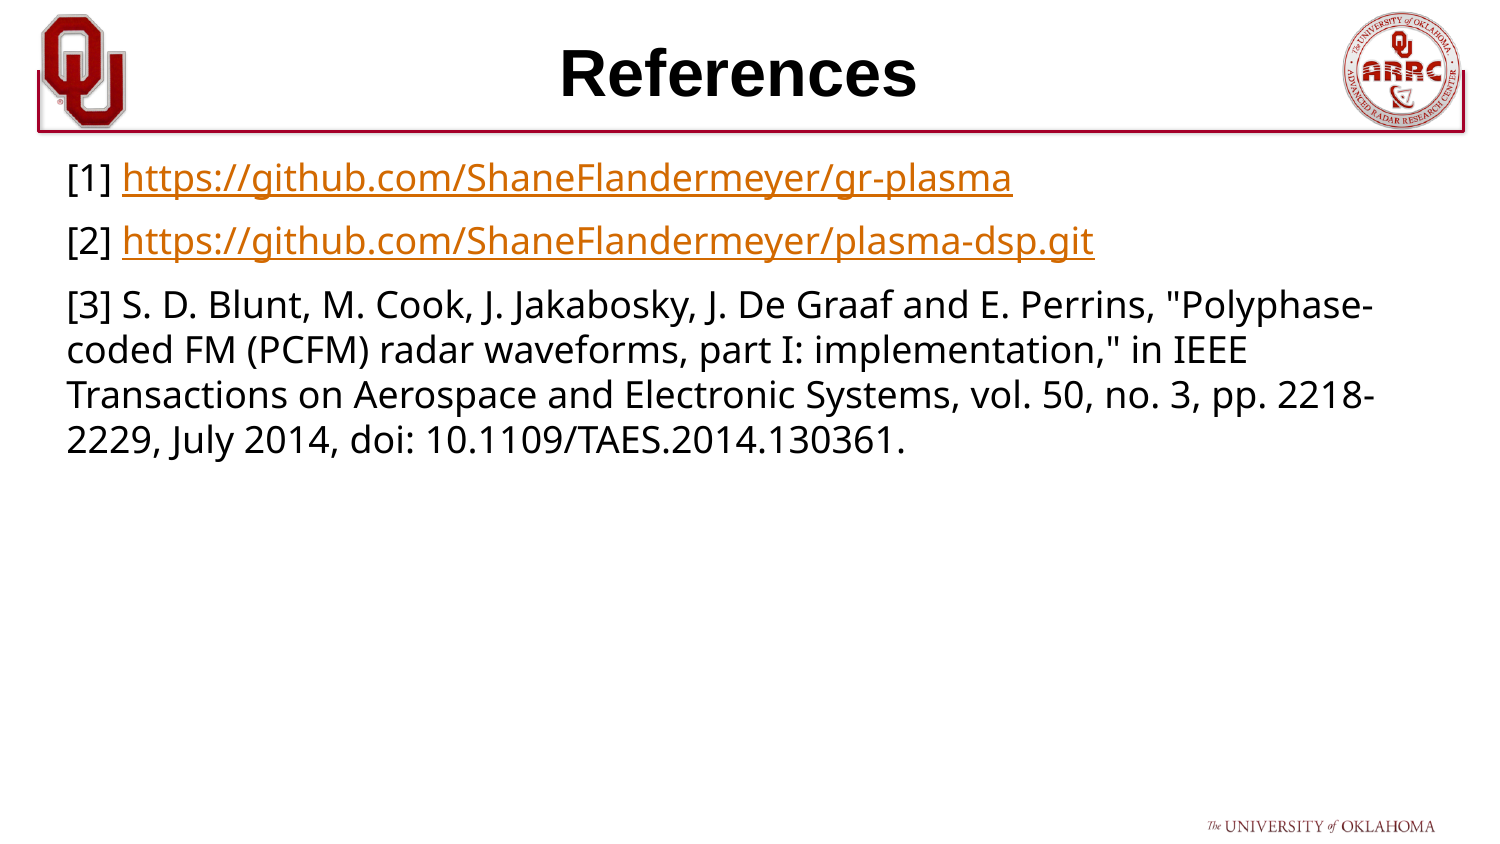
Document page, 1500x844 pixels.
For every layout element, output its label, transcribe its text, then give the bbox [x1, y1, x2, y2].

picture [1339, 8, 1464, 130]
picture [1200, 812, 1441, 839]
title References [172, 20, 1307, 120]
picture [38, 8, 129, 130]
list [1] https://github.com/ShaneFlandermeyer/gr-plasma [2] https://github.com/ShaneFlandermeyer/plasma-dsp.git [3] S. D. Blunt, M. Cook, J. Jakabosky, J. De Graaf and E. Perrins, "Polyphase-coded FM (PCFM) radar waveforms, part I: implementation," in IEEE Transactions on Aerospace and Electronic Systems, vol. 50, no. 3, pp. 2218-2229, July 2014, doi: 10.1109/TAES.2014.130361. [32, 146, 1471, 809]
